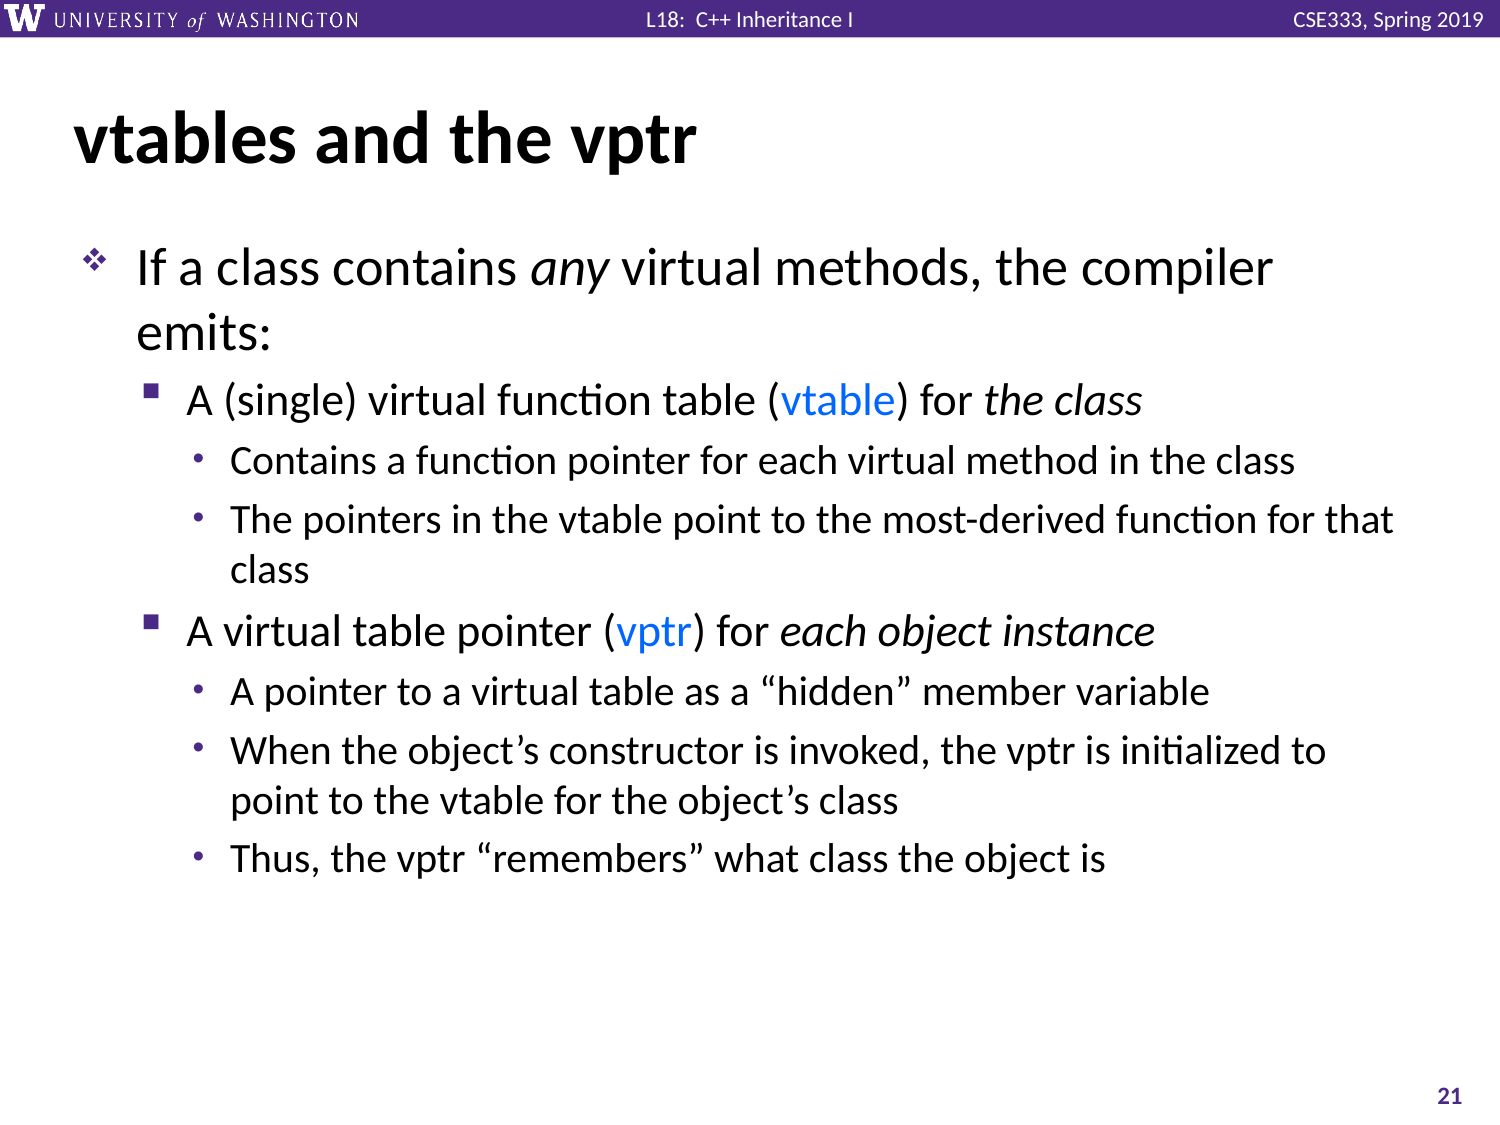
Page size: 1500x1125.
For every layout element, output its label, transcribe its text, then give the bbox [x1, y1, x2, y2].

list If a class contains any virtual methods, the compiler emits: A (single) virtual function table (vtable) for the class Contains a function pointer for each virtual method in the class The pointers in the vtable point to the most-derived function for that class A virtual table pointer (vptr) for each object instance A pointer to a virtual table as a “hidden” member variable When the object’s constructor is invoked, the vptr is initialized to point to the vtable for the object’s class Thus, the vptr “remembers” what class the object is [64, 223, 1438, 1040]
picture [4, 4, 358, 32]
slide_number 21 [1400, 1065, 1500, 1125]
title vtables and the vptr [58, 71, 1438, 197]
